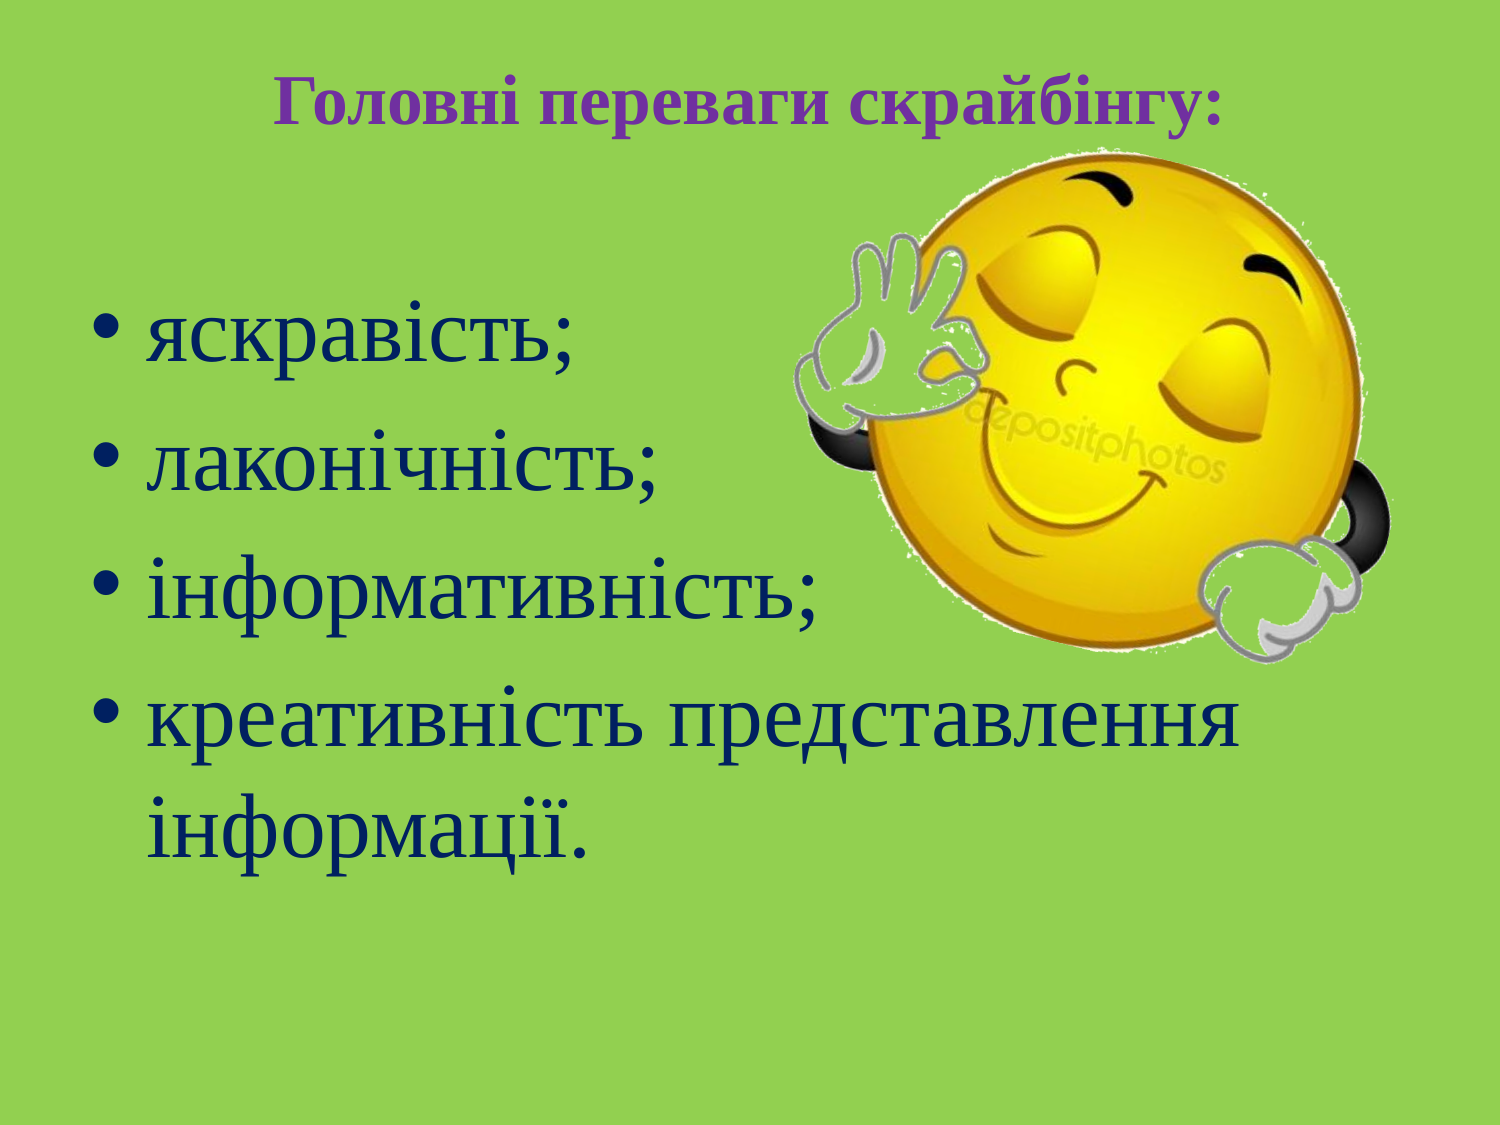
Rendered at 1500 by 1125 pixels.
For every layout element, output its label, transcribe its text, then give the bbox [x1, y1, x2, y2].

list яскравість; лаконічність; інформативність; креативність представлення інформації. [75, 262, 1425, 1005]
title Головні переваги скрайбінгу: [75, 45, 1425, 233]
picture [748, 87, 1462, 712]
